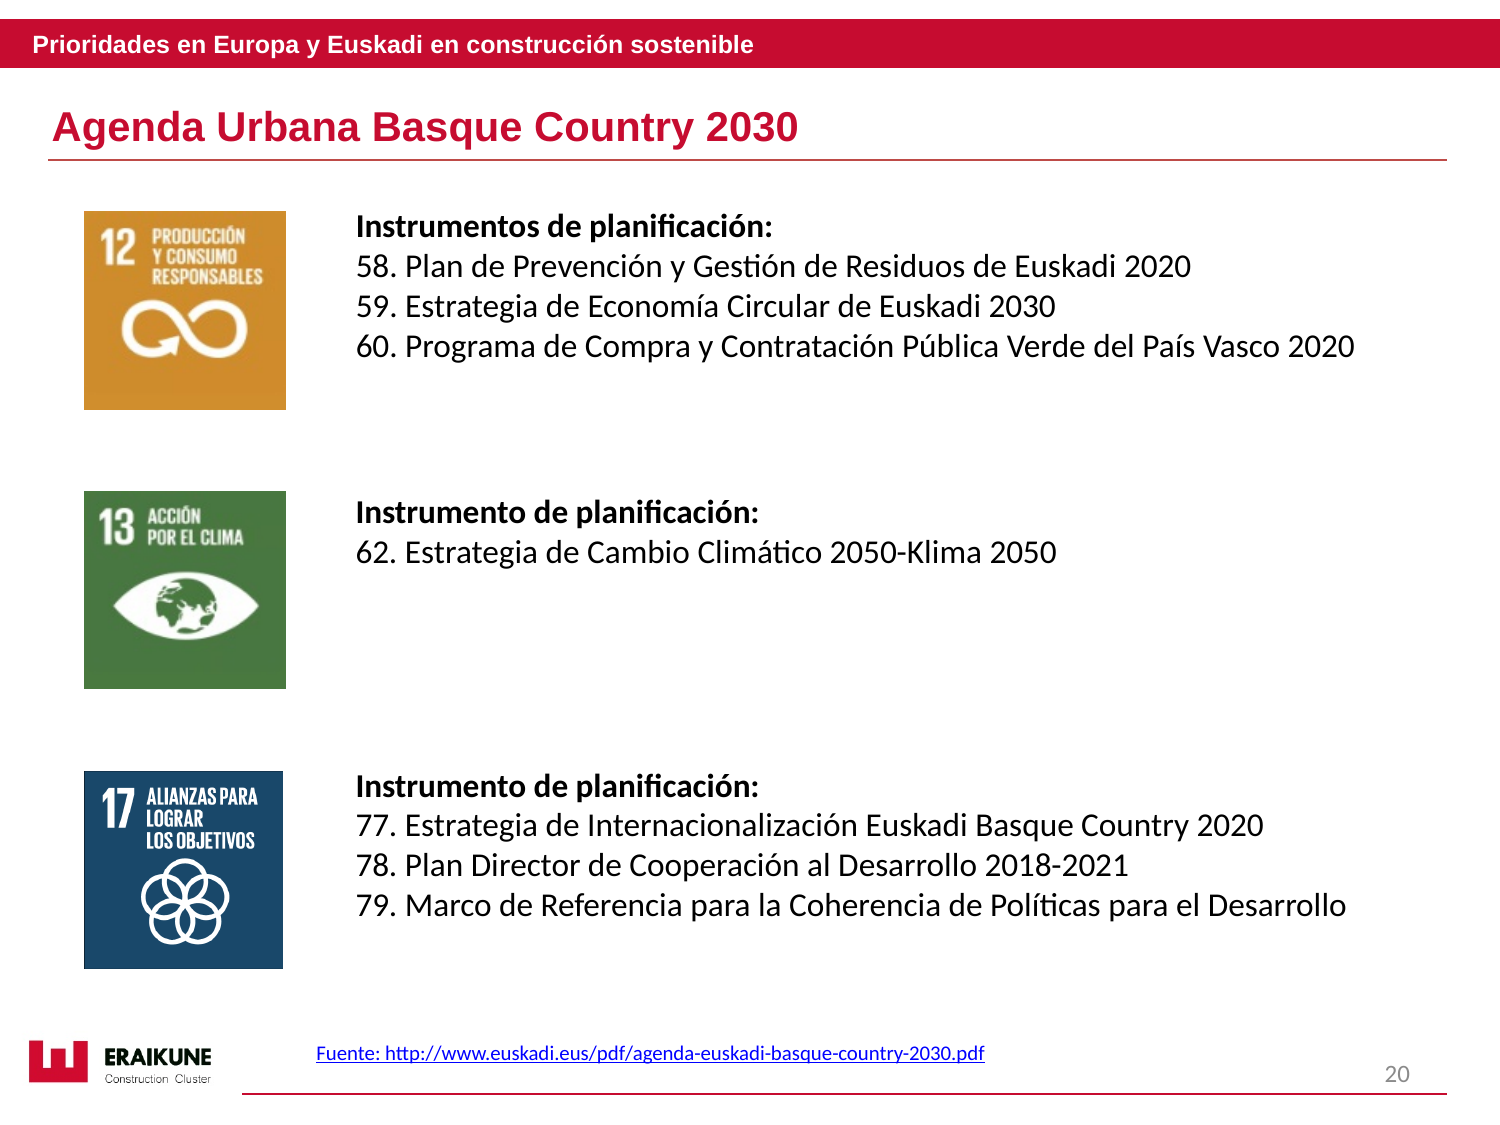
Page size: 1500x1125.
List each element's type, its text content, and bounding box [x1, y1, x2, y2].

text_box Instrumento de planificación: 62. Estrategia de Cambio Climático 2050-Klima 2050 [340, 482, 1091, 577]
picture [84, 770, 283, 970]
picture [0, 1020, 243, 1095]
slide_number 20 [1074, 1042, 1425, 1093]
text_box Fuente: http://www.euskadi.eus/pdf/agenda-euskadi-basque-country-2030.pdf [301, 1032, 1140, 1072]
text_box Instrumentos de planificación: 58. Plan de Prevención y Gestión de Residuos de Euskadi 2020 59. Estrategia de Economía Circular de Euskadi 2030 60. Programa de Compra y Contratación Pública Verde del País Vasco 2020 [340, 196, 1496, 372]
text_box [0, 19, 1500, 68]
picture [84, 211, 286, 410]
text_box Instrumento de planificación: 77. Estrategia de Internacionalización Euskadi Basque Country 2020 78. Plan Director de Cooperación al Desarrollo 2018-2021 79. Marco de Referencia para la Coherencia de Políticas para el Desarrollo [340, 756, 1500, 931]
picture [84, 491, 286, 690]
text_box Agenda Urbana Basque Country 2030 [36, 64, 1217, 185]
text_box Prioridades en Europa y Euskadi en construcción sostenible [17, 20, 1424, 96]
